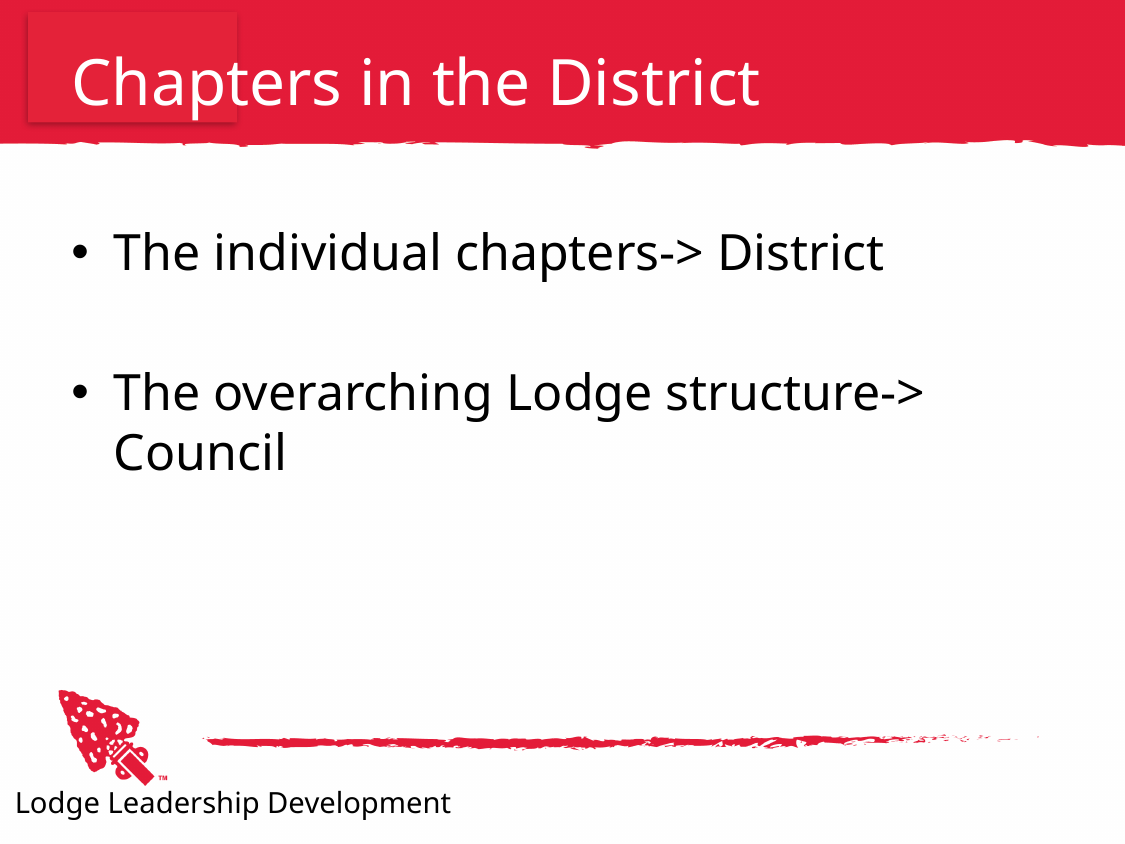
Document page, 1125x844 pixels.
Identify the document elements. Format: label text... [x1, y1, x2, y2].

text_box Lodge Leadership Development [0, 777, 1125, 842]
title Chapters in the District [56, 33, 1069, 126]
picture [0, 0, 1125, 777]
list The individual chapters-> District The overarching Lodge structure-> Council [56, 213, 1069, 754]
